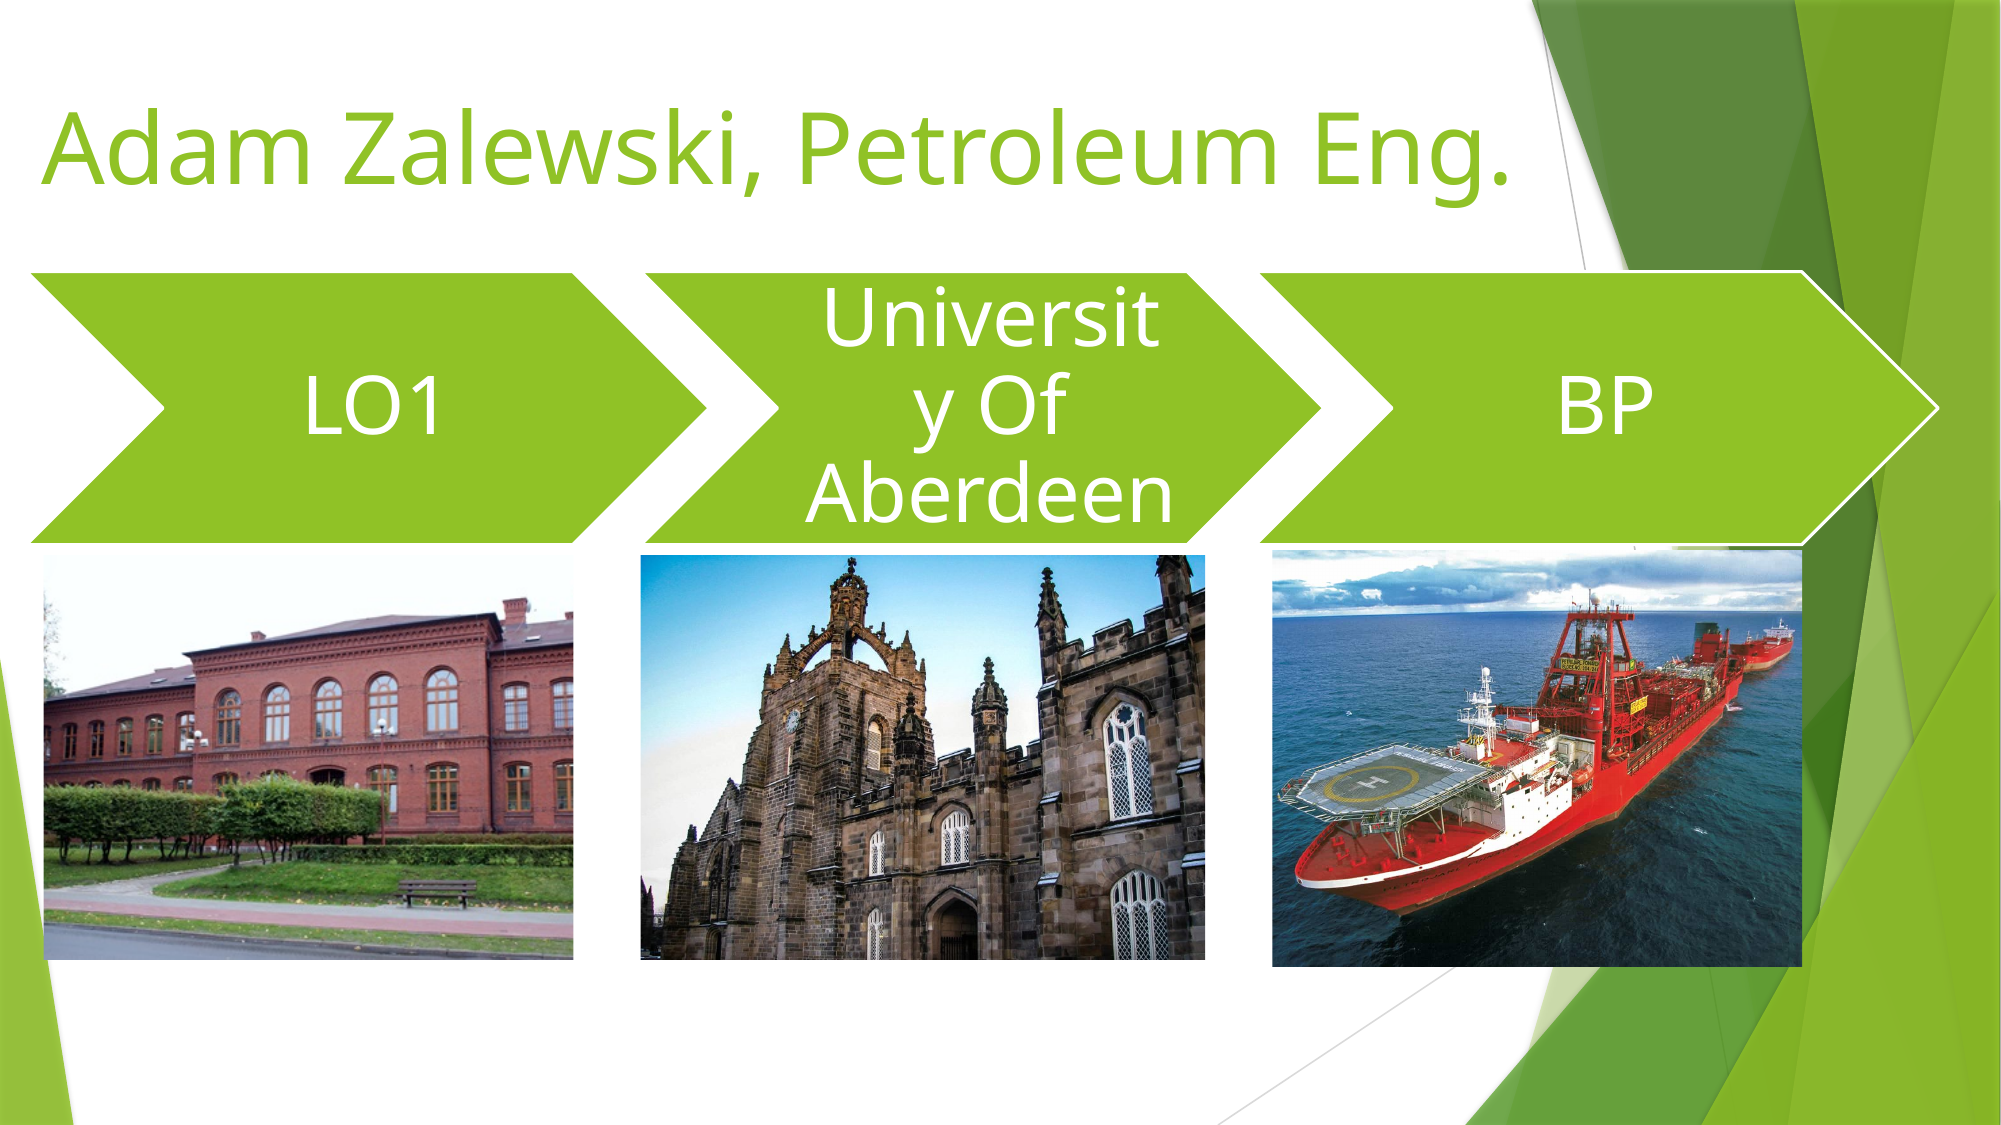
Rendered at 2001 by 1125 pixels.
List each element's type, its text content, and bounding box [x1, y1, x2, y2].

picture [43, 555, 574, 960]
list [25, 243, 1940, 573]
picture [1271, 550, 1803, 968]
title Adam Zalewski, Petroleum Eng. [26, 77, 1581, 243]
picture [640, 555, 1206, 960]
